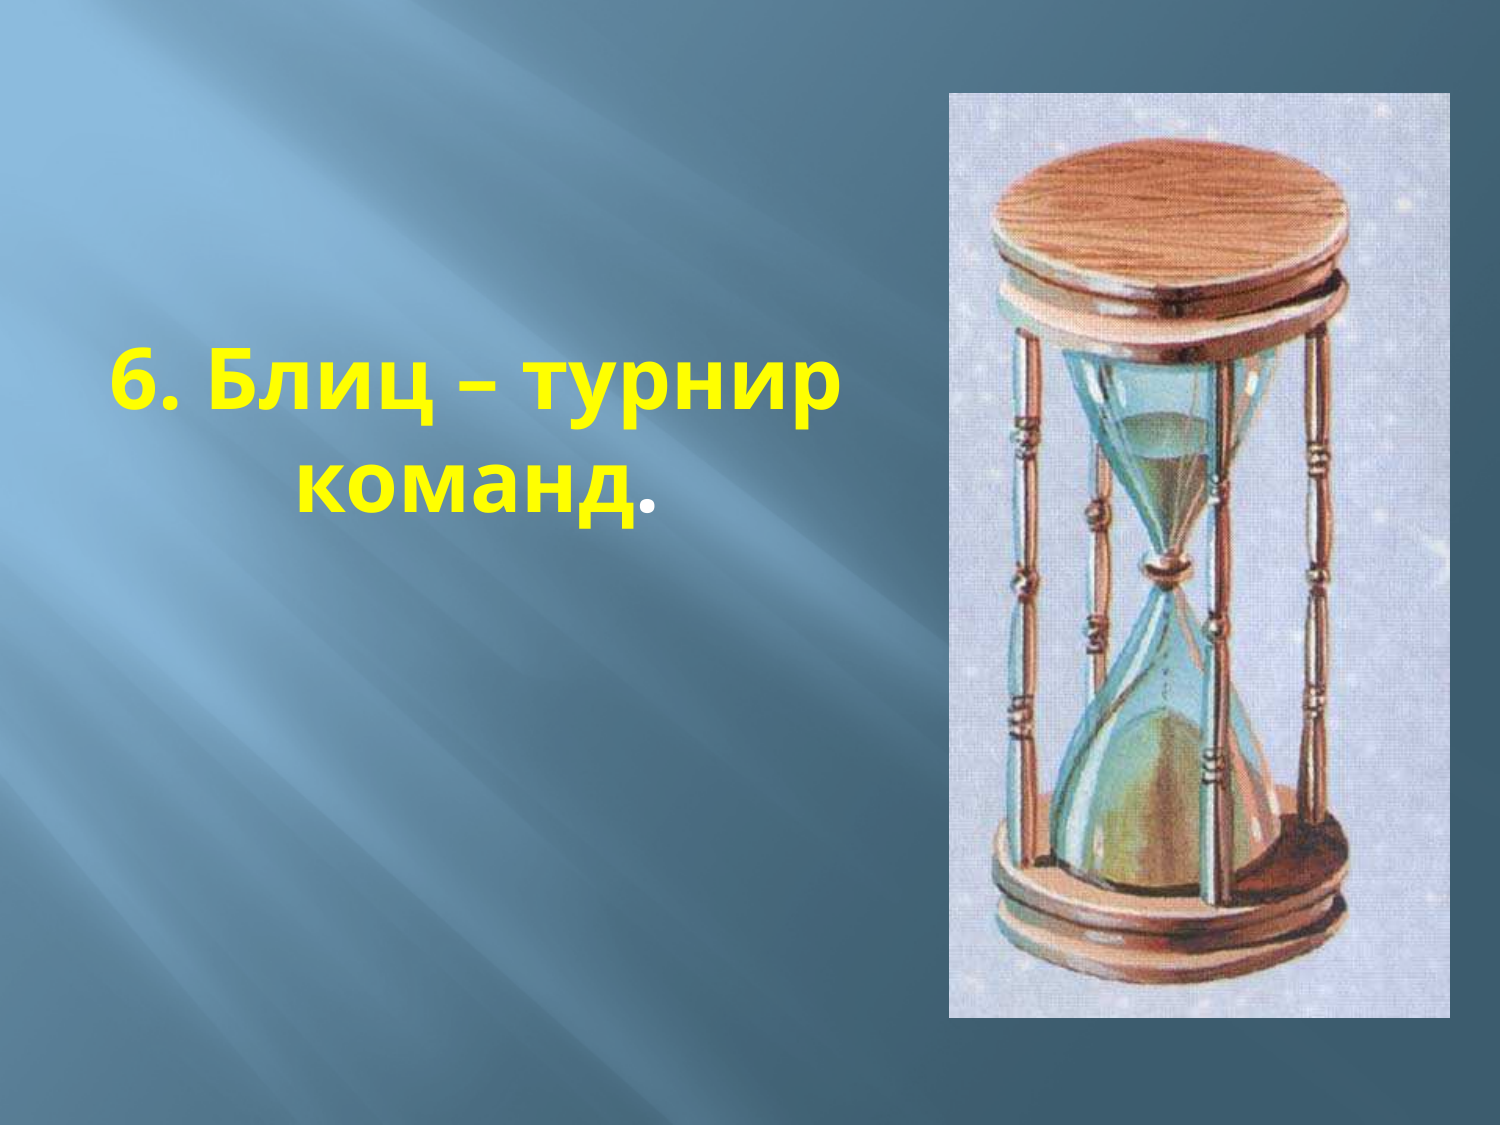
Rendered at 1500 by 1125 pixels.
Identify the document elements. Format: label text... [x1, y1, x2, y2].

picture [948, 93, 1450, 1018]
title 6. Блиц – турнир команд. [75, 45, 879, 809]
